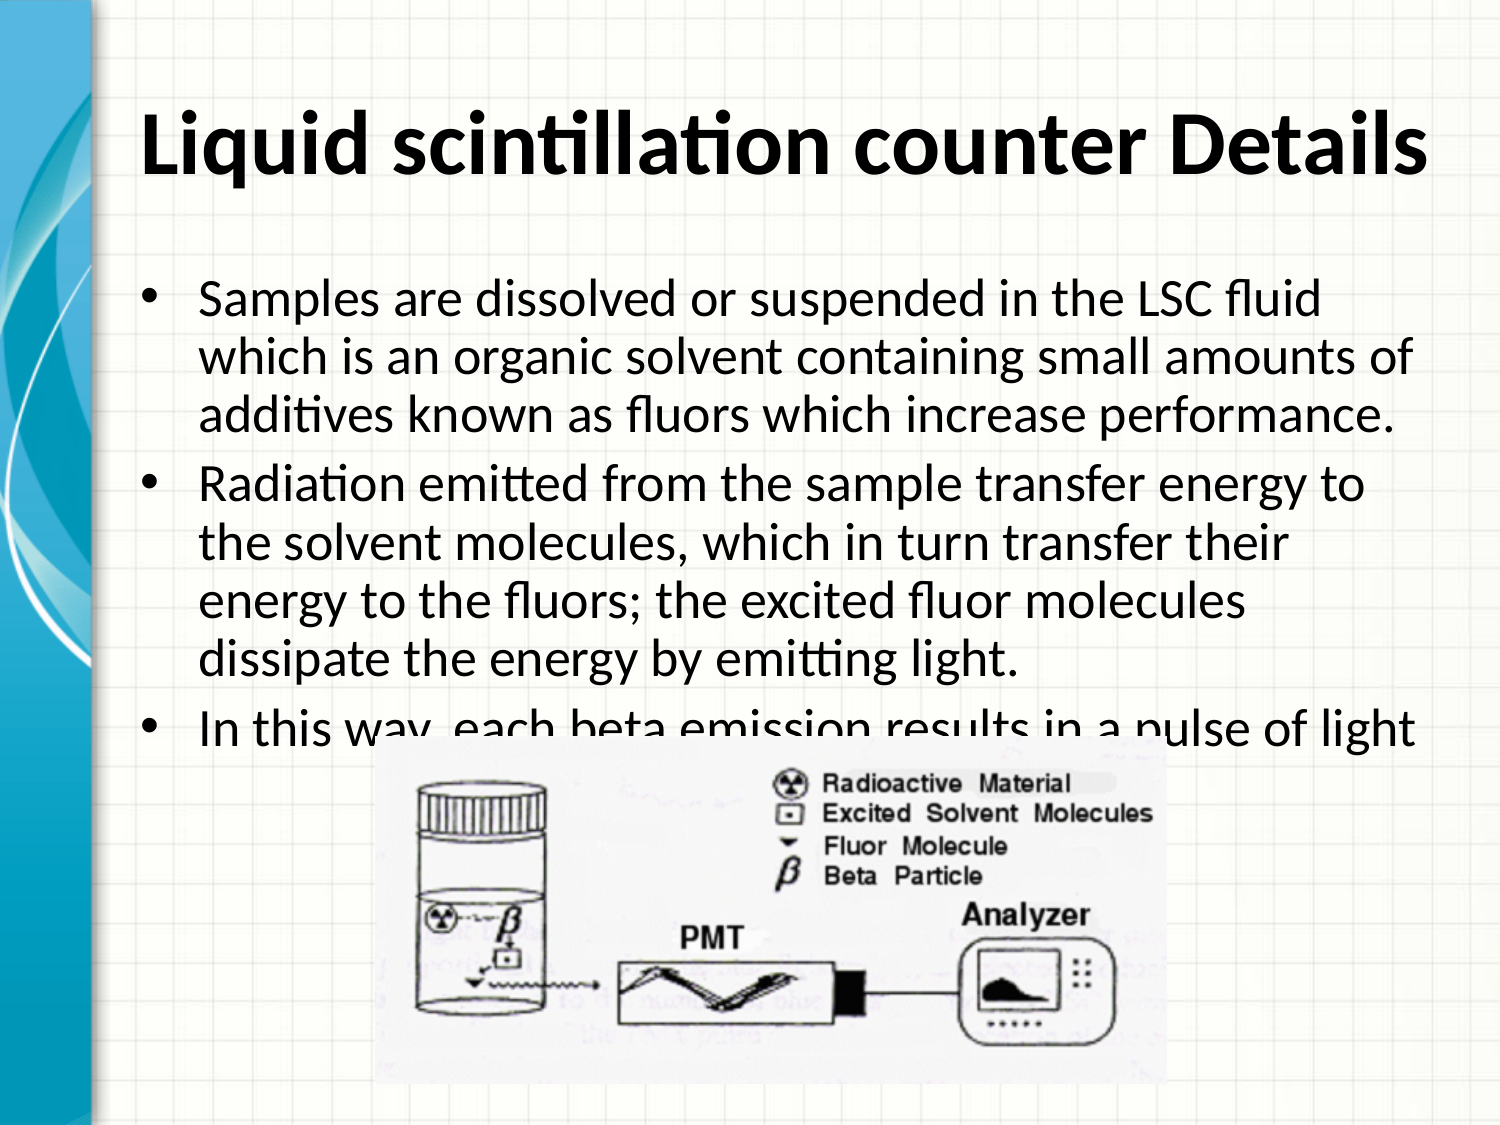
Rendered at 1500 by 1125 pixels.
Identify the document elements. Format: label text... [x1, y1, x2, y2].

title Liquid scintillation counter Details [125, 44, 1450, 232]
list Samples are dissolved or suspended in the LSC fluid which is an organic solvent containing small amounts of additives known as fluors which increase performance. Radiation emitted from the sample transfer energy to the solvent molecules, which in turn transfer their energy to the fluors; the excited fluor molecules dissipate the energy by emitting light. In this way, each beta emission results in a pulse of light [125, 261, 1450, 775]
picture [0, 0, 1500, 1125]
